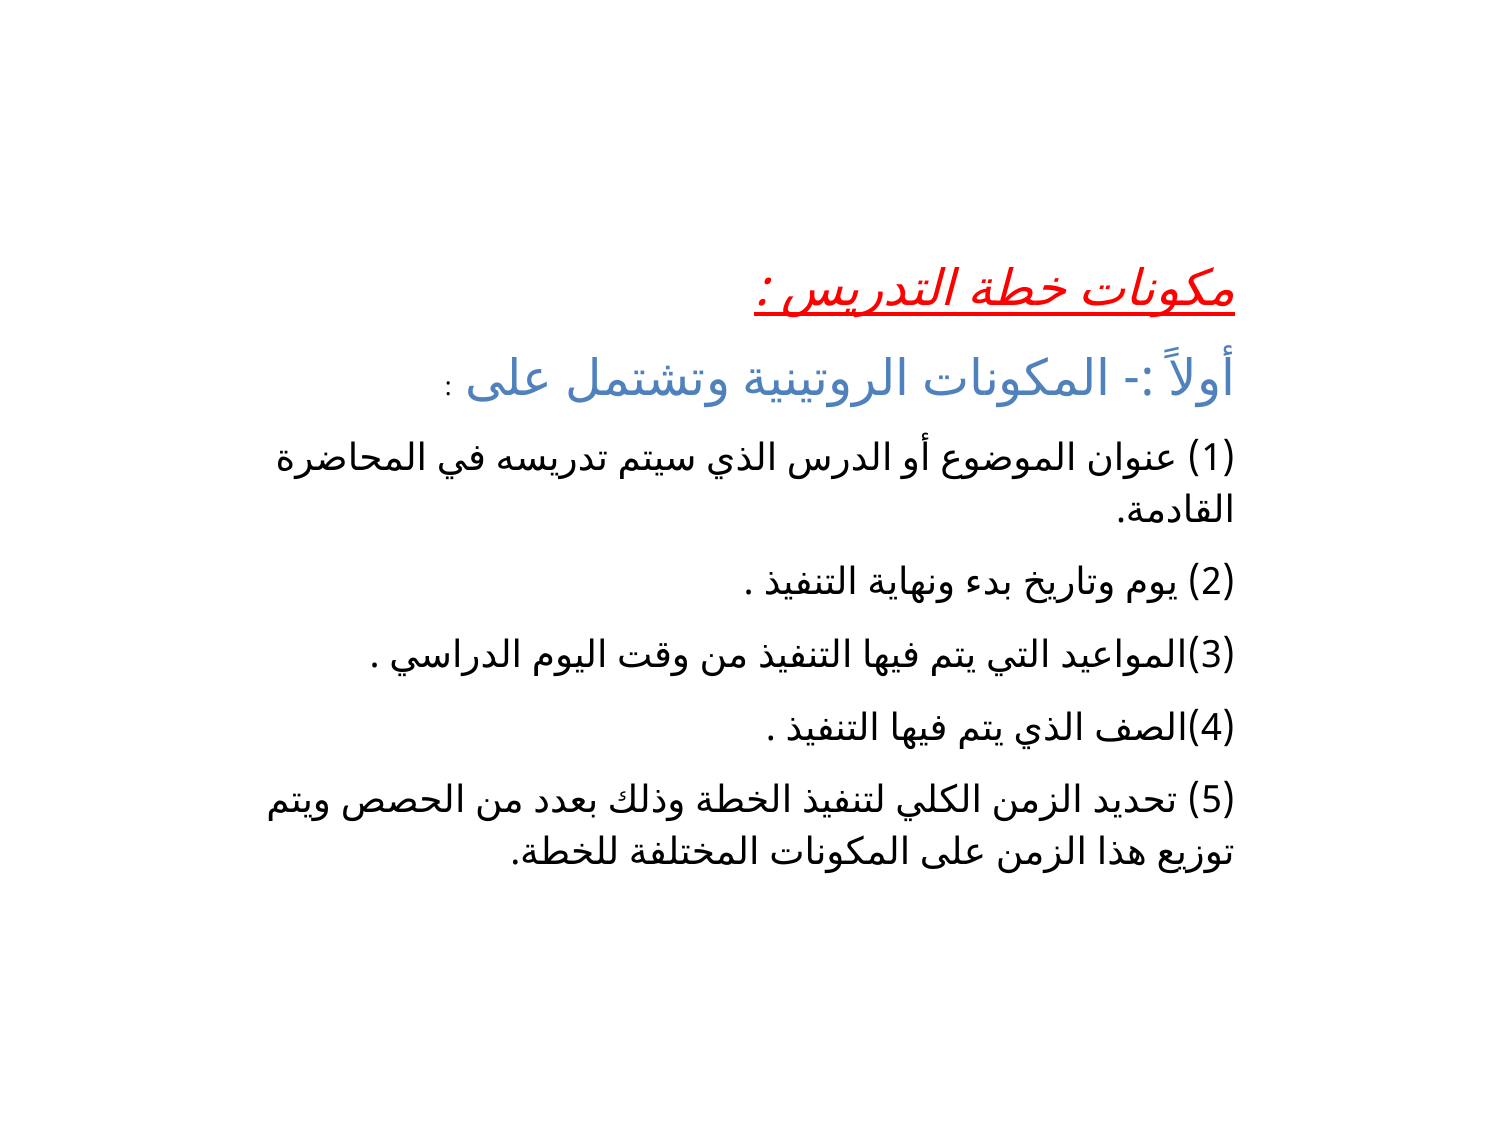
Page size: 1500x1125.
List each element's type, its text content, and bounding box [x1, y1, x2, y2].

text_box مكونات خطة التدريس : أولاً :- المكونات الروتينية وتشتمل على : (1) عنوان الموضوع أو الدرس الذي سيتم تدريسه في المحاضرة القادمة. (2) يوم وتاريخ بدء ونهاية التنفيذ . (3)المواعيد التي يتم فيها التنفيذ من وقت اليوم الدراسي . (4)الصف الذي يتم فيها التنفيذ . (5) تحديد الزمن الكلي لتنفيذ الخطة وذلك بعدد من الحصص ويتم توزيع هذا الزمن على المكونات المختلفة للخطة. [225, 239, 1250, 935]
